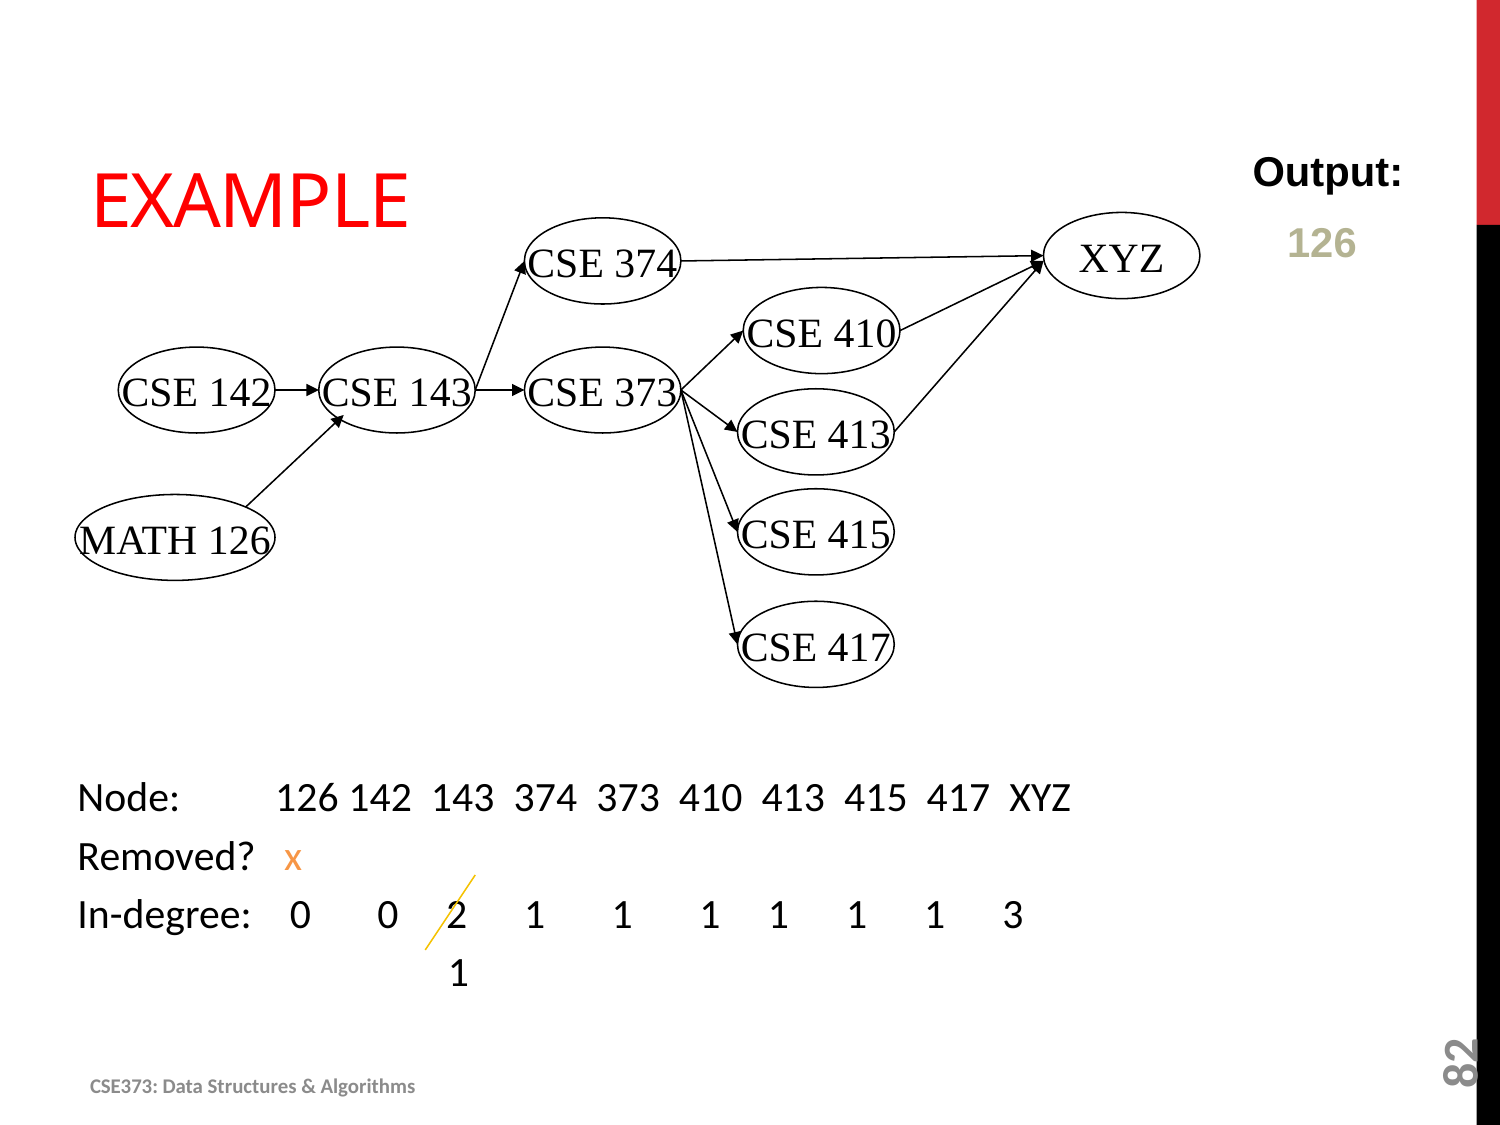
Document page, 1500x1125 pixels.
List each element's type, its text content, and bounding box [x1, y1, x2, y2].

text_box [424, 874, 476, 951]
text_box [74, 211, 1201, 688]
slide_number 82 [1427, 887, 1488, 1104]
list Output: 126 [1237, 137, 1475, 875]
footer CSE373: Data Structures & Algorithms [75, 1065, 638, 1112]
title Example [75, 25, 1025, 209]
text_box Node: 126 142 143 374 373 410 413 415 417 XYZ Removed? x In-degree: 0 0 2 1 1 1 1 1 1 3 1 [62, 762, 1400, 1050]
